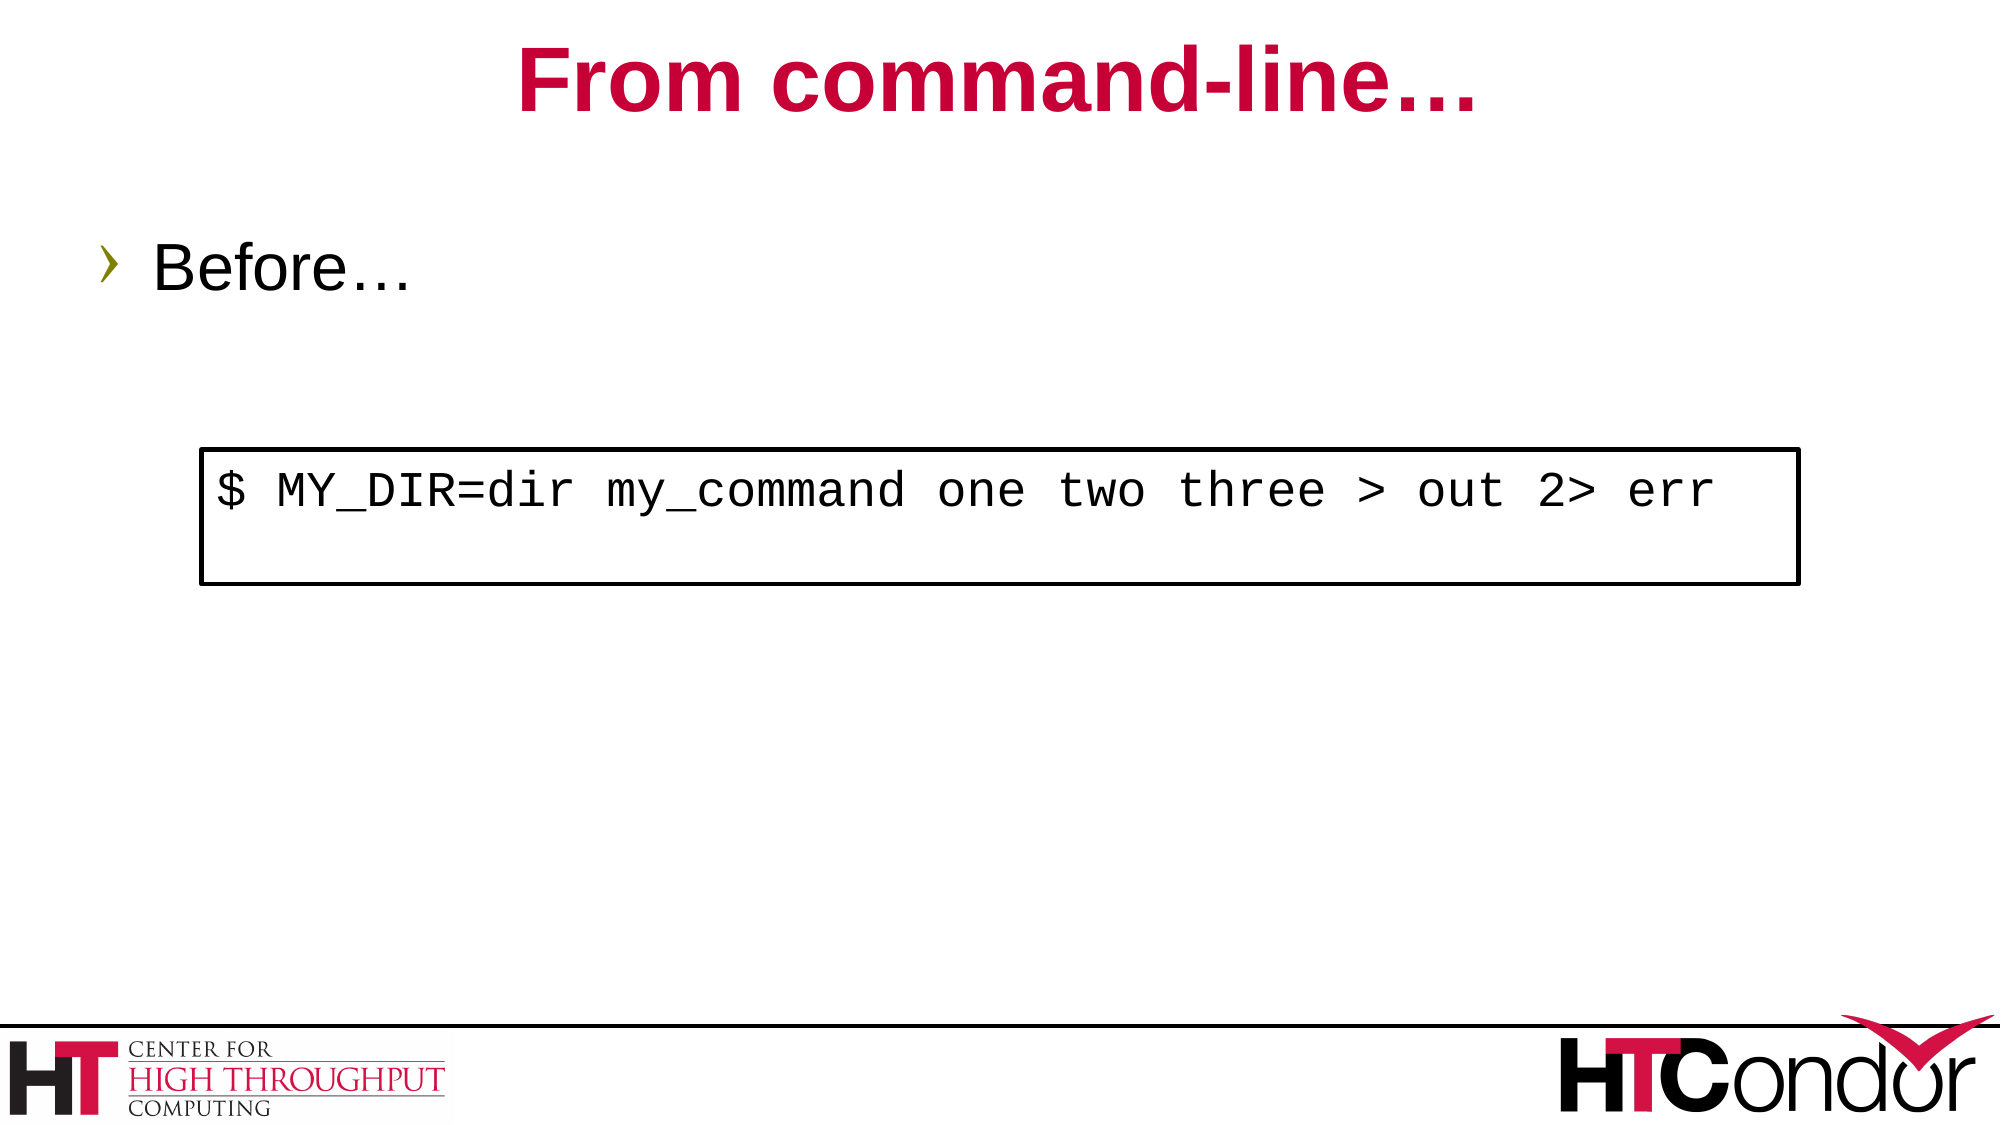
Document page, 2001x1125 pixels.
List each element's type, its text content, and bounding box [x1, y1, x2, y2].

list Before… [81, 215, 1919, 910]
picture [0, 1029, 454, 1125]
text_box $ MY_DIR=dir my_command one two three > out 2> err [201, 449, 1799, 585]
title From command-line… [0, 0, 2000, 150]
picture [1555, 1014, 2000, 1119]
